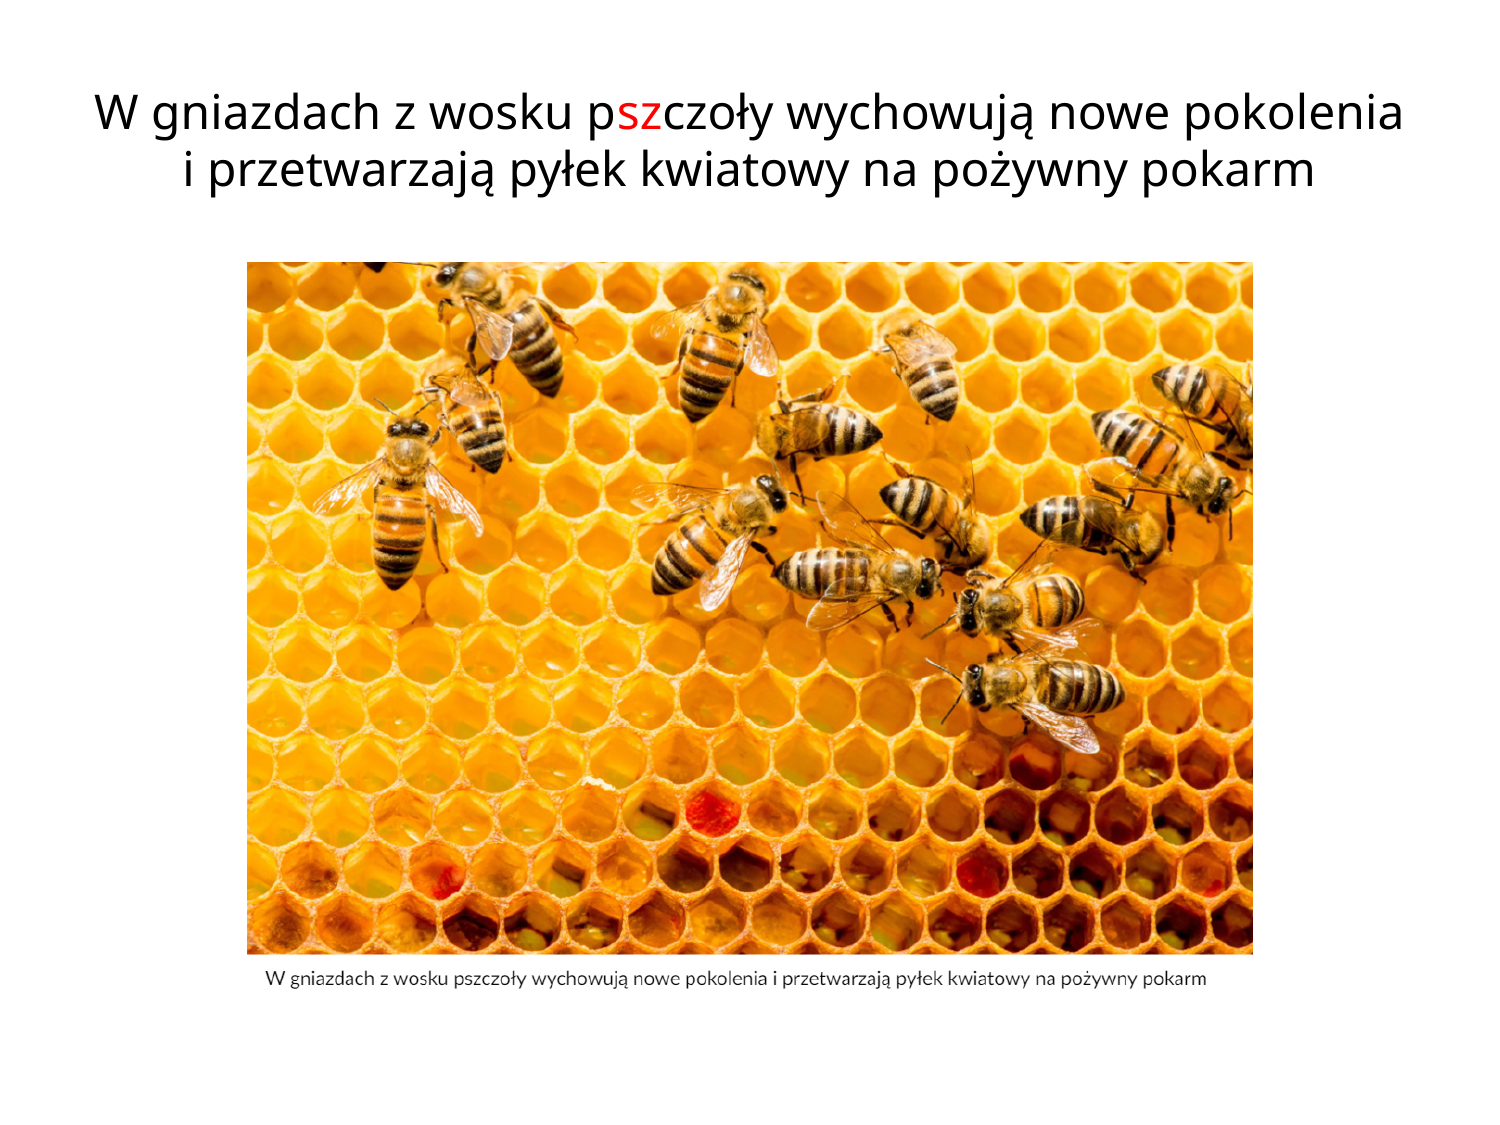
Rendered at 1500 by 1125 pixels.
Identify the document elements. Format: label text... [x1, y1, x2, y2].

text_box W gniazdach z wosku pszczoły wychowują nowe pokolenia i przetwarzają pyłek kwiatowy na pożywny pokarm [75, 45, 1425, 233]
picture [247, 262, 1253, 1006]
